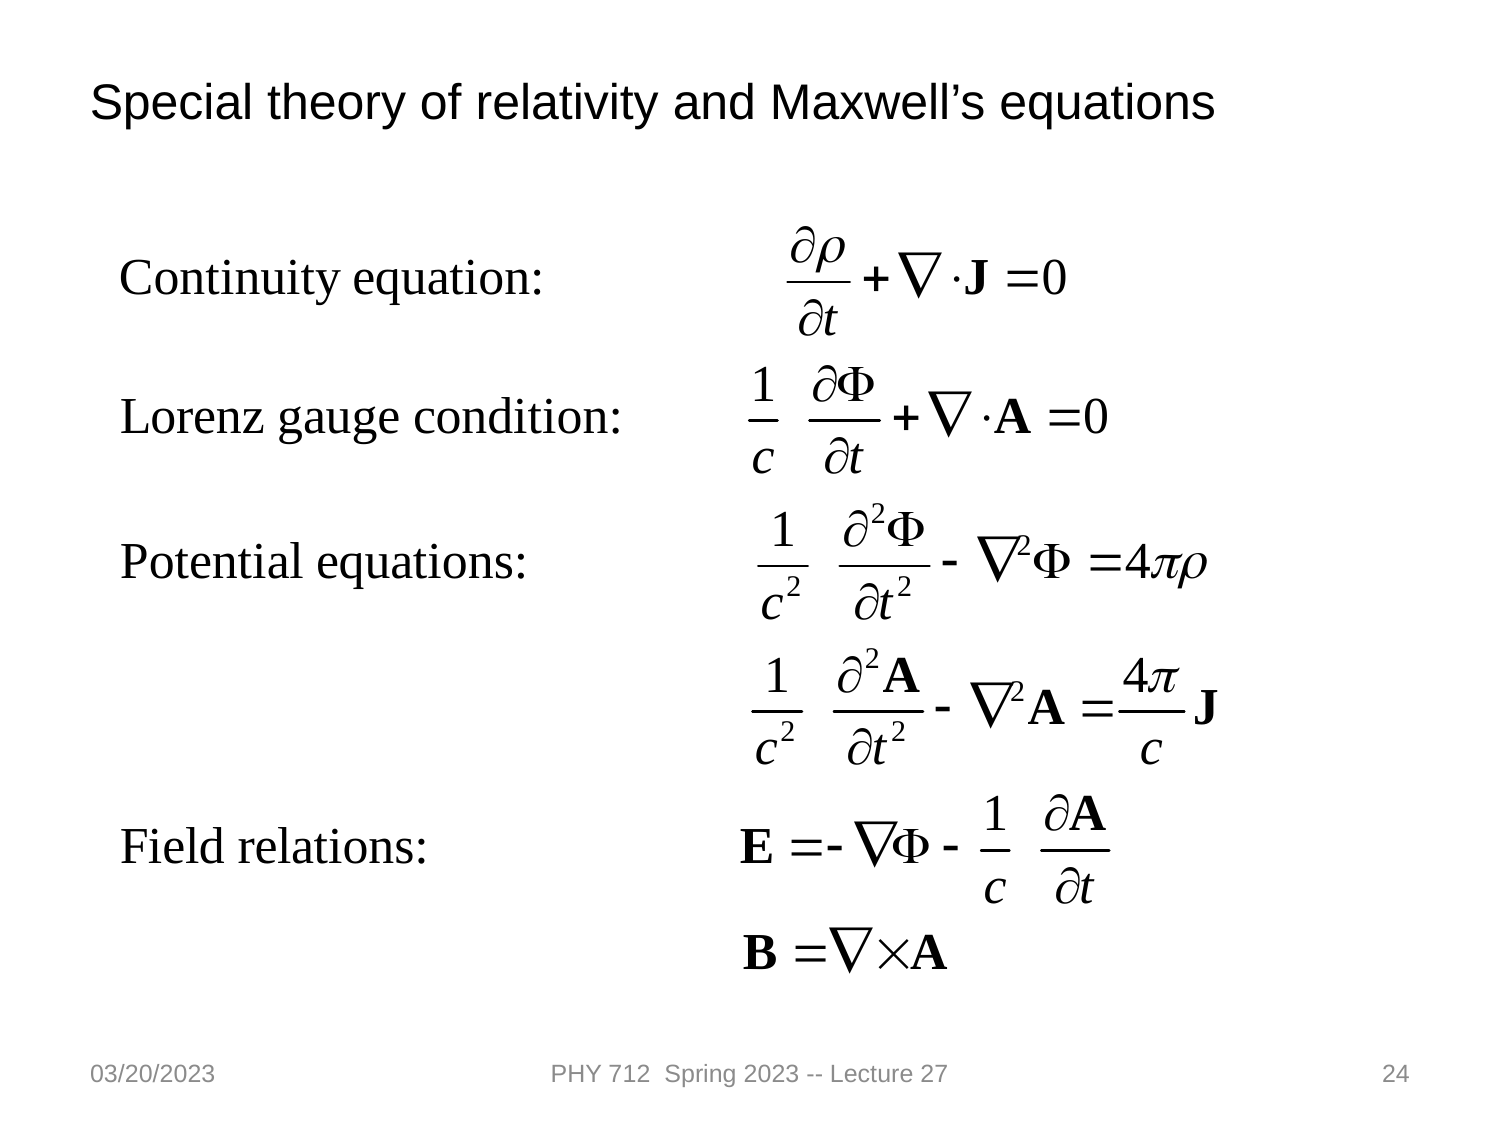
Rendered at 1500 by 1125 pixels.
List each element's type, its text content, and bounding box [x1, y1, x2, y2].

footer PHY 712 Spring 2023 -- Lecture 27 [512, 1042, 988, 1103]
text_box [111, 212, 1236, 982]
text_box Special theory of relativity and Maxwell’s equations [74, 62, 1363, 138]
slide_number 24 [1074, 1042, 1425, 1103]
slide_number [75, 1042, 425, 1103]
